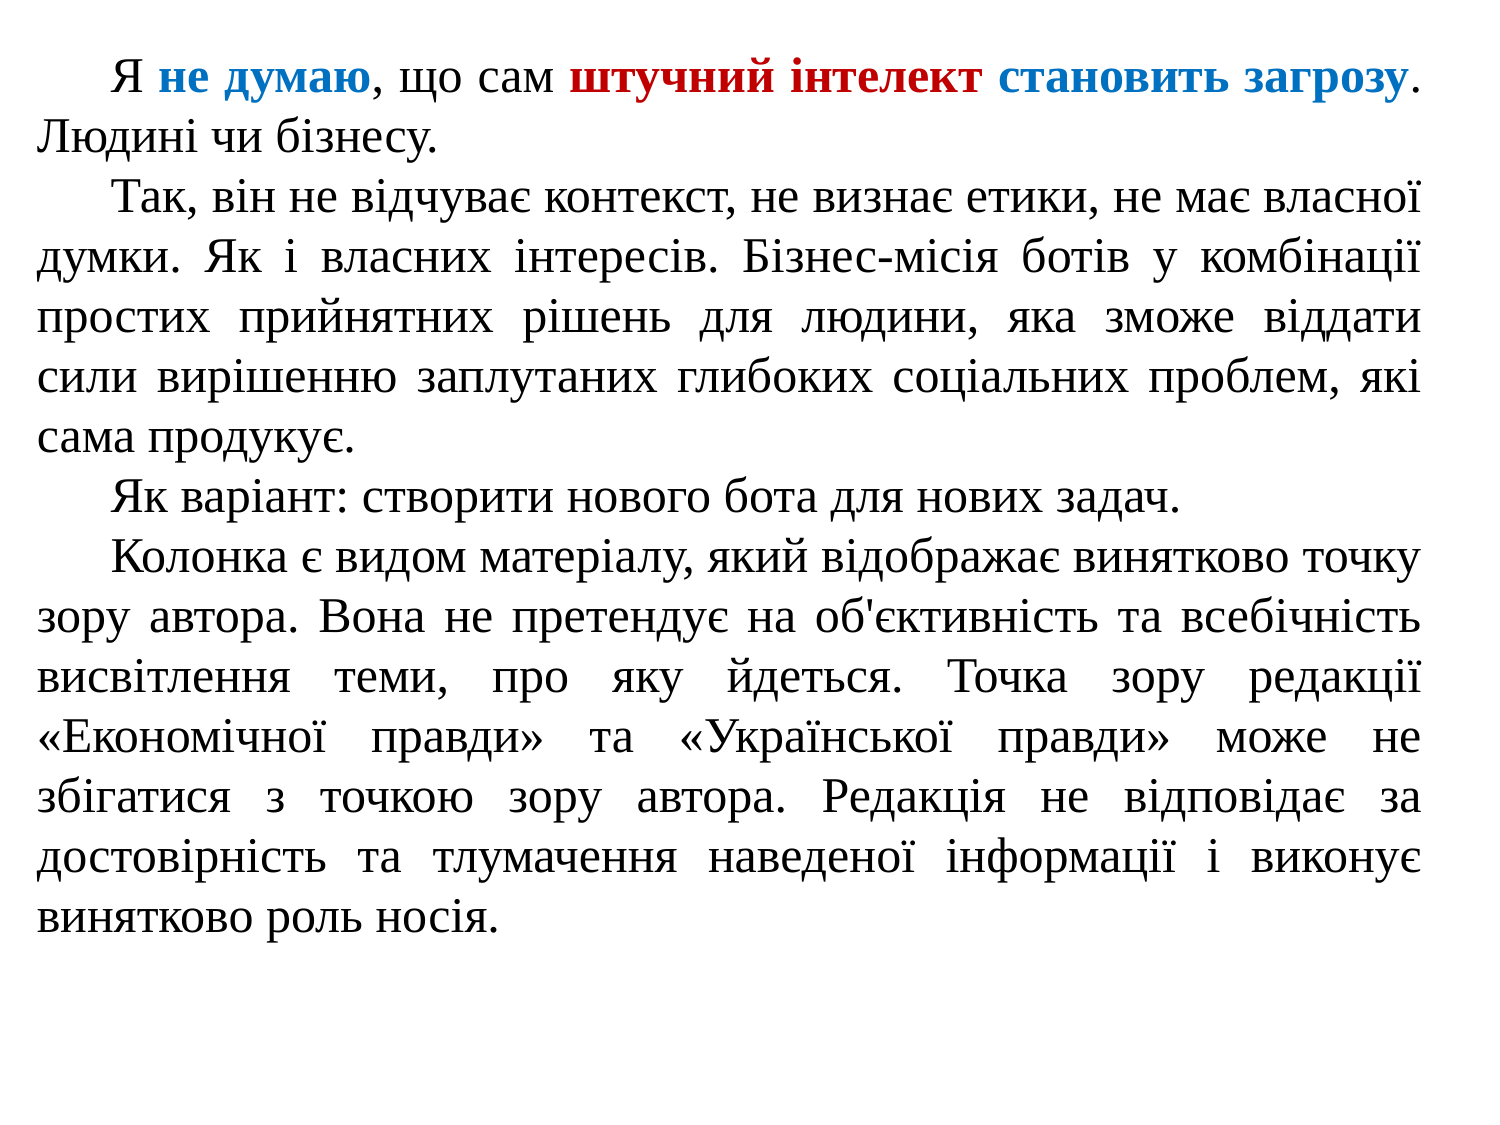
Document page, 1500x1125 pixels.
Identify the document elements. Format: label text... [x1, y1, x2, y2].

text_box Я не думаю, що сам штучний інтелект становить загрозу. Людині чи бізнесу. Так, він не відчуває контекст, не визнає етики, не має власної думки. Як і власних інтересів. Бізнес-місія ботів у комбінації простих прийнятних рішень для людини, яка зможе віддати сили вирішенню заплутаних глибоких соціальних проблем, які сама продукує. Як варіант: створити нового бота для нових задач. Колонка є видом матеріалу, який відображає винятково точку зору автора. Вона не претендує на об'єктивність та всебічність висвітлення теми, про яку йдеться. Точка зору редакції «Економічної правди» та «Української правди» може не збігатися з точкою зору автора. Редакція не відповідає за достовірність та тлумачення наведеної інформації і виконує винятково роль носія. [0, 0, 1475, 950]
